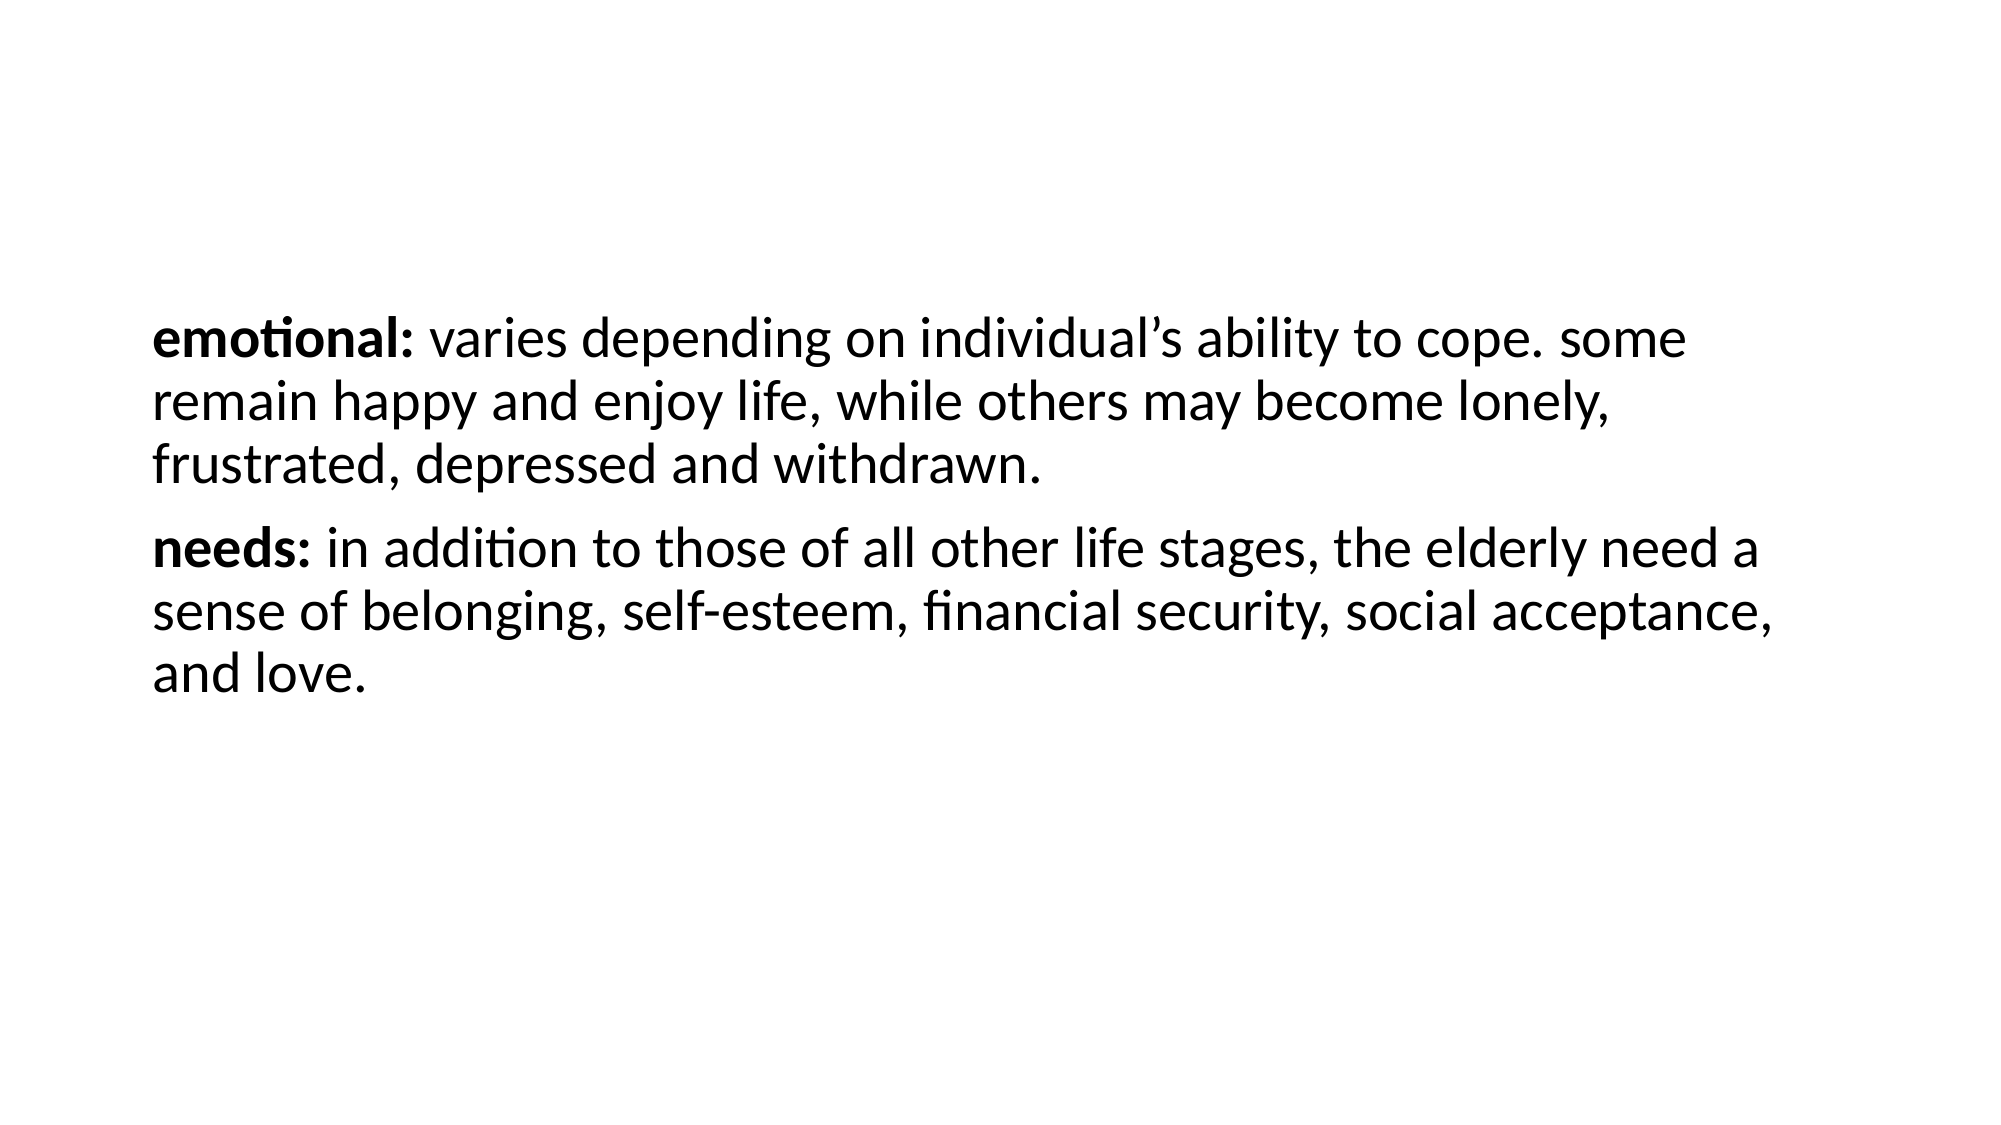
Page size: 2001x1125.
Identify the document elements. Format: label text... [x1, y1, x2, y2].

list emotional: varies depending on individual’s ability to cope. some remain happy and enjoy life, while others may become lonely, frustrated, depressed and withdrawn. needs: in addition to those of all other life stages, the elderly need a sense of belonging, self-esteem, financial security, social acceptance, and love. [137, 299, 1863, 1014]
